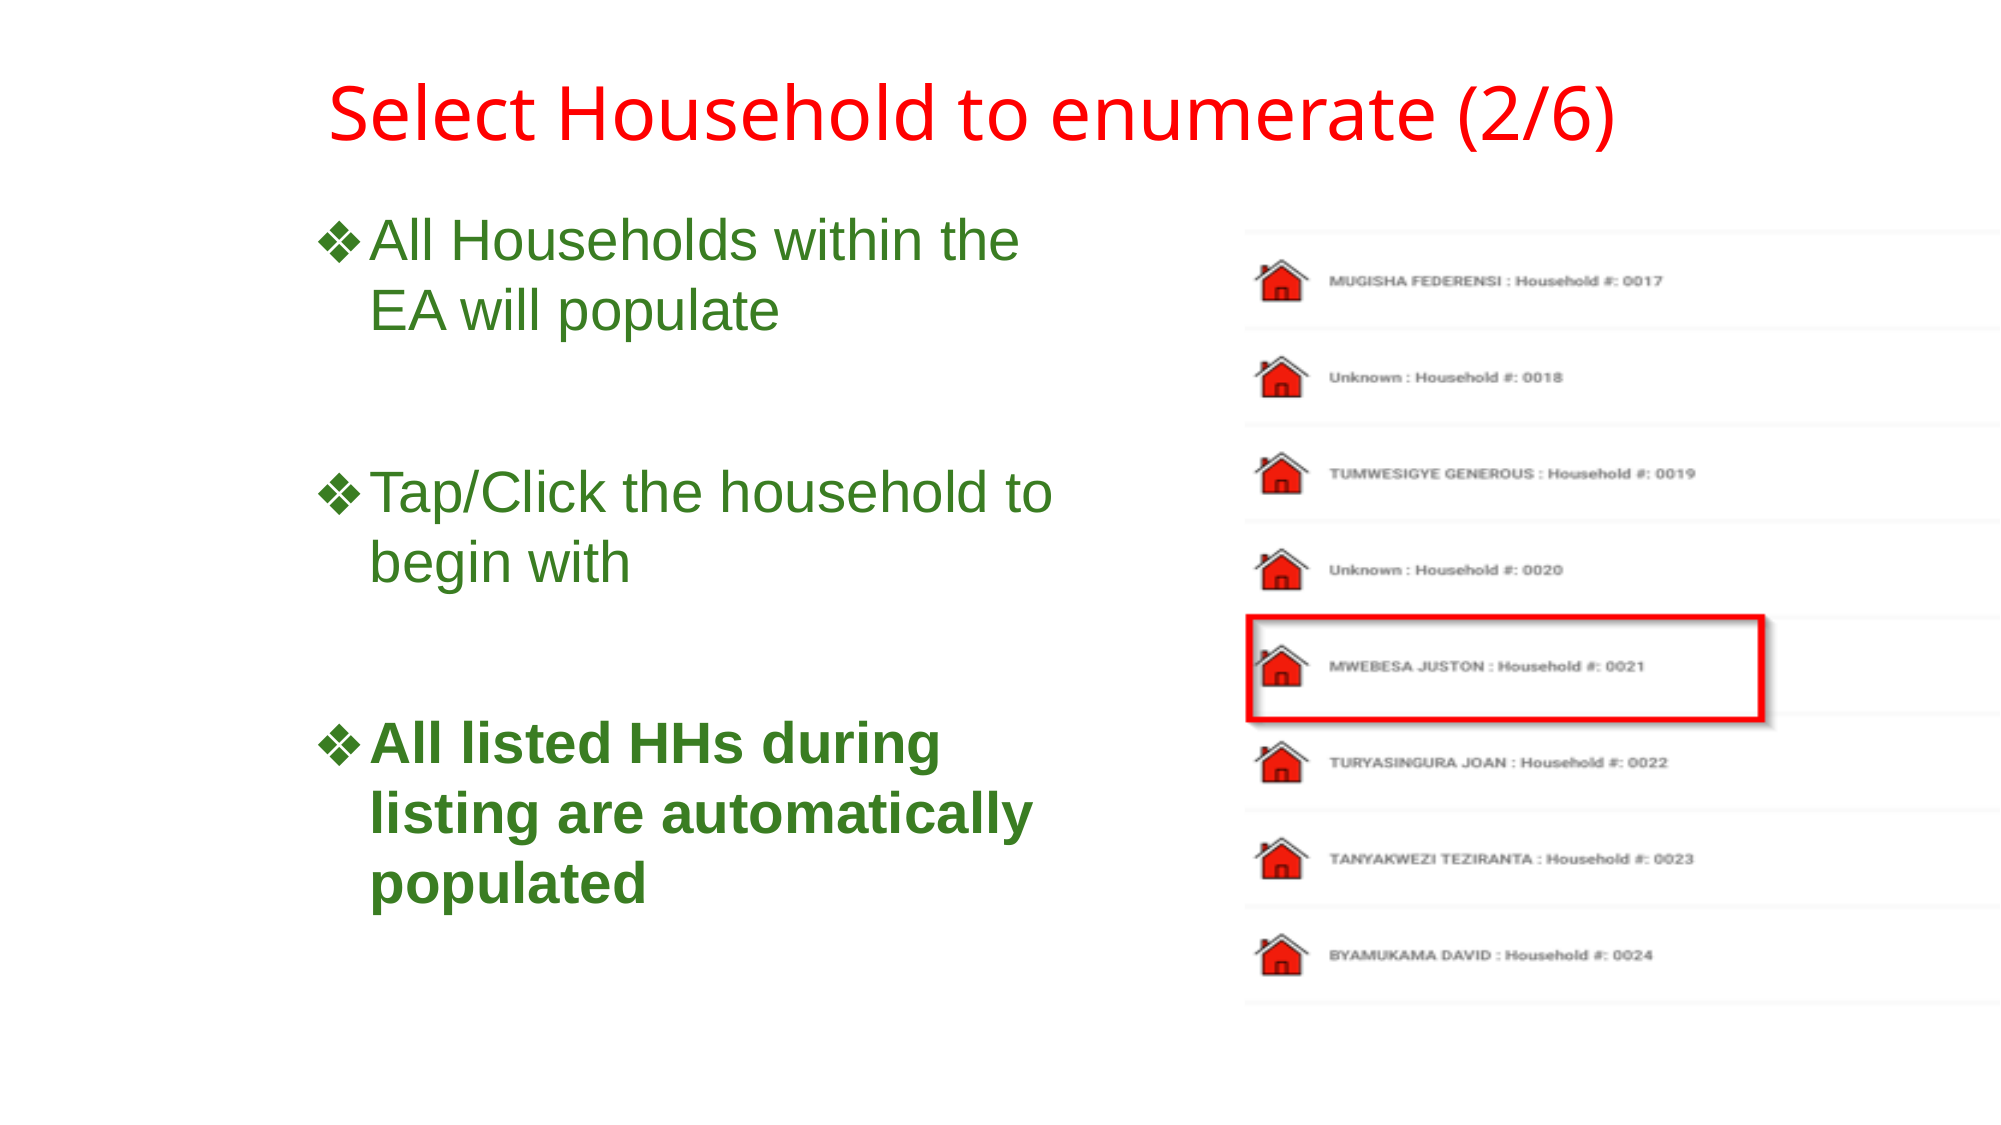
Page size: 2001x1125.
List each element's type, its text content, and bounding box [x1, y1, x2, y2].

title Select Household to enumerate (2/6) [313, 65, 1799, 156]
picture [1244, 221, 2000, 1029]
list All Households within the EA will populate Tap/Click the household to begin with All listed HHs during listing are automatically populated [298, 194, 1124, 1029]
